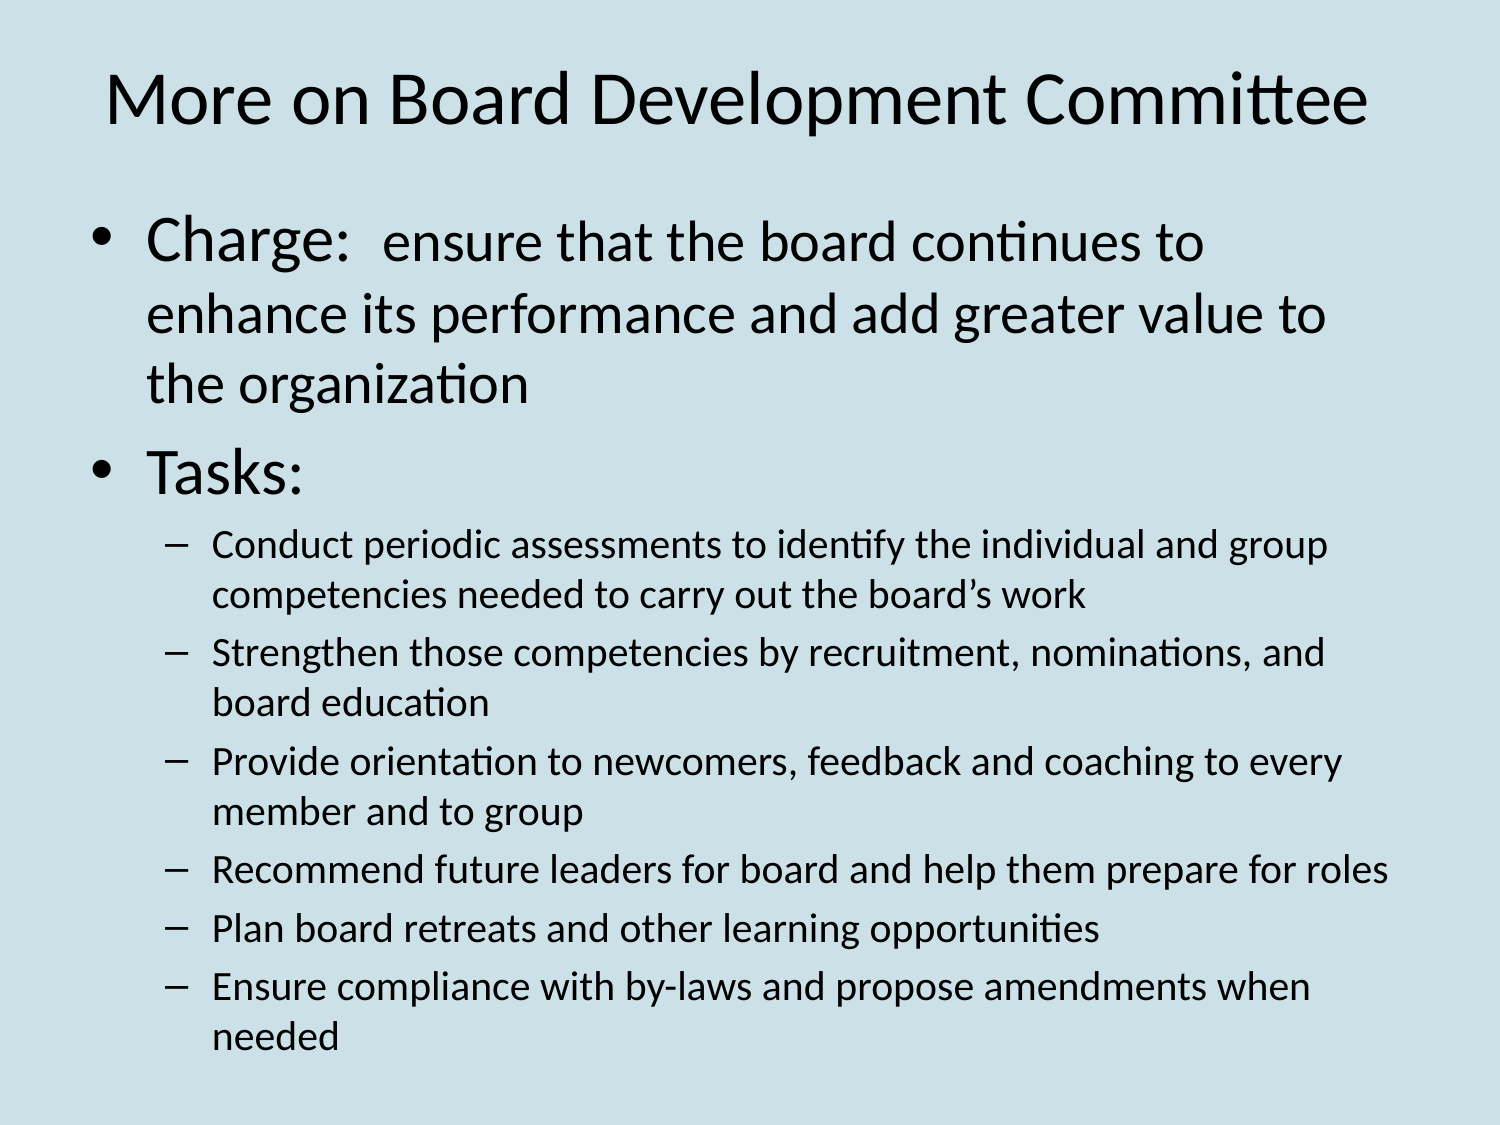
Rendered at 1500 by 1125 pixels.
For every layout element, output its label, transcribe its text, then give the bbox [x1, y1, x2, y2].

title More on Board Development Committee [62, 0, 1413, 188]
list Charge: ensure that the board continues to enhance its performance and add greater value to the organization Tasks: Conduct periodic assessments to identify the individual and group competencies needed to carry out the board’s work Strengthen those competencies by recruitment, nominations, and board education Provide orientation to newcomers, feedback and coaching to every member and to group Recommend future leaders for board and help them prepare for roles Plan board retreats and other learning opportunities Ensure compliance with by-laws and propose amendments when needed [75, 187, 1425, 1125]
